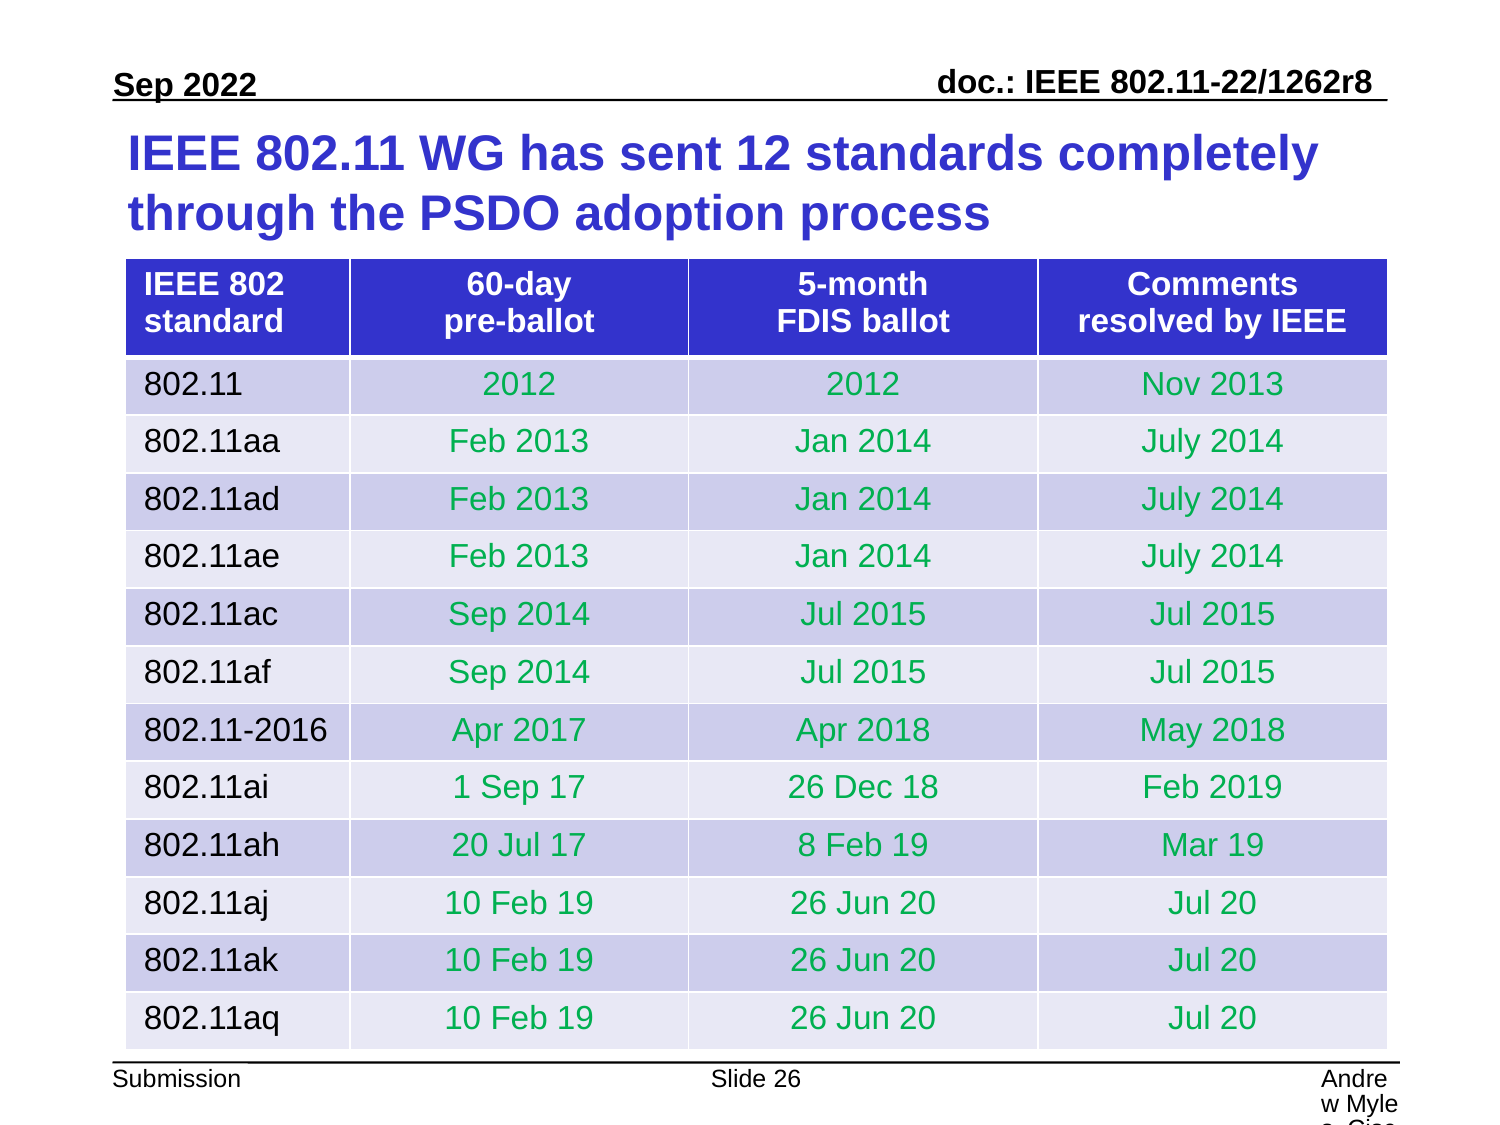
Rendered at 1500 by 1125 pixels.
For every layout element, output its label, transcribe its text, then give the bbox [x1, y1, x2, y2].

table_cell 10 Feb 19 [351, 878, 688, 933]
table_cell 802.11ac [126, 589, 349, 645]
table_header IEEE 802 standard [126, 259, 349, 355]
table_cell 802.11aj [126, 878, 349, 933]
table_cell Jan 2014 [689, 416, 1037, 472]
table_cell 802.11ah [126, 820, 349, 876]
slide_number Slide 26 [709, 1061, 803, 1093]
table_cell Jan 2014 [689, 531, 1037, 587]
table_cell 26 Jun 20 [689, 878, 1037, 933]
table_cell Sep 2014 [351, 647, 688, 703]
table_cell 2012 [689, 360, 1037, 414]
table_cell Jul 2015 [689, 647, 1037, 703]
table_cell 802.11ae [126, 531, 349, 587]
table_cell 802.11ak [126, 935, 349, 991]
table_cell 26 Jun 20 [689, 993, 1037, 1049]
table_cell Jul 2015 [1039, 647, 1387, 703]
table_cell July 2014 [1039, 531, 1387, 587]
table_cell 8 Feb 19 [689, 820, 1037, 876]
table_cell Feb 2013 [351, 474, 688, 530]
table_cell July 2014 [1039, 474, 1387, 530]
table_cell 10 Feb 19 [351, 935, 688, 991]
table_cell 802.11ai [126, 762, 349, 818]
table_cell 802.11 [126, 360, 349, 414]
table_cell 10 Feb 19 [351, 993, 688, 1049]
table_cell 802.11aq [126, 993, 349, 1049]
footer Andrew Myles, Cisco [1320, 1061, 1402, 1093]
table_cell 26 Dec 18 [689, 762, 1037, 818]
table_cell Feb 2019 [1039, 762, 1387, 818]
table_cell 20 Jul 17 [351, 820, 688, 876]
table_cell 802.11-2016 [126, 704, 349, 760]
table_cell Jul 20 [1039, 935, 1387, 991]
table_cell Nov 2013 [1039, 360, 1387, 414]
table_header Comments resolved by IEEE [1039, 259, 1387, 355]
table_cell Feb 2013 [351, 531, 688, 587]
table_header 60-day pre-ballot [351, 259, 688, 355]
table_cell 2012 [351, 360, 688, 414]
table_cell Feb 2013 [351, 416, 688, 472]
table_cell 26 Jun 20 [689, 935, 1037, 991]
table_cell July 2014 [1039, 416, 1387, 472]
table_header 5-month FDIS ballot [689, 259, 1037, 355]
title IEEE 802.11 WG has sent 12 standards completely through the PSDO adoption process [112, 112, 1388, 288]
table_cell Jan 2014 [689, 474, 1037, 530]
table_cell 802.11af [126, 647, 349, 703]
table_cell Mar 19 [1039, 820, 1387, 876]
table_cell 1 Sep 17 [351, 762, 688, 818]
table_cell Sep 2014 [351, 589, 688, 645]
table_cell Jul 2015 [1039, 589, 1387, 645]
table_cell 802.11aa [126, 416, 349, 472]
table_cell Apr 2018 [689, 704, 1037, 760]
table_cell Jul 20 [1039, 993, 1387, 1049]
table_cell Jul 2015 [689, 589, 1037, 645]
table_cell Jul 20 [1039, 878, 1387, 933]
table_cell May 2018 [1039, 704, 1387, 760]
table_cell Apr 2017 [351, 704, 688, 760]
table_cell 802.11ad [126, 474, 349, 530]
